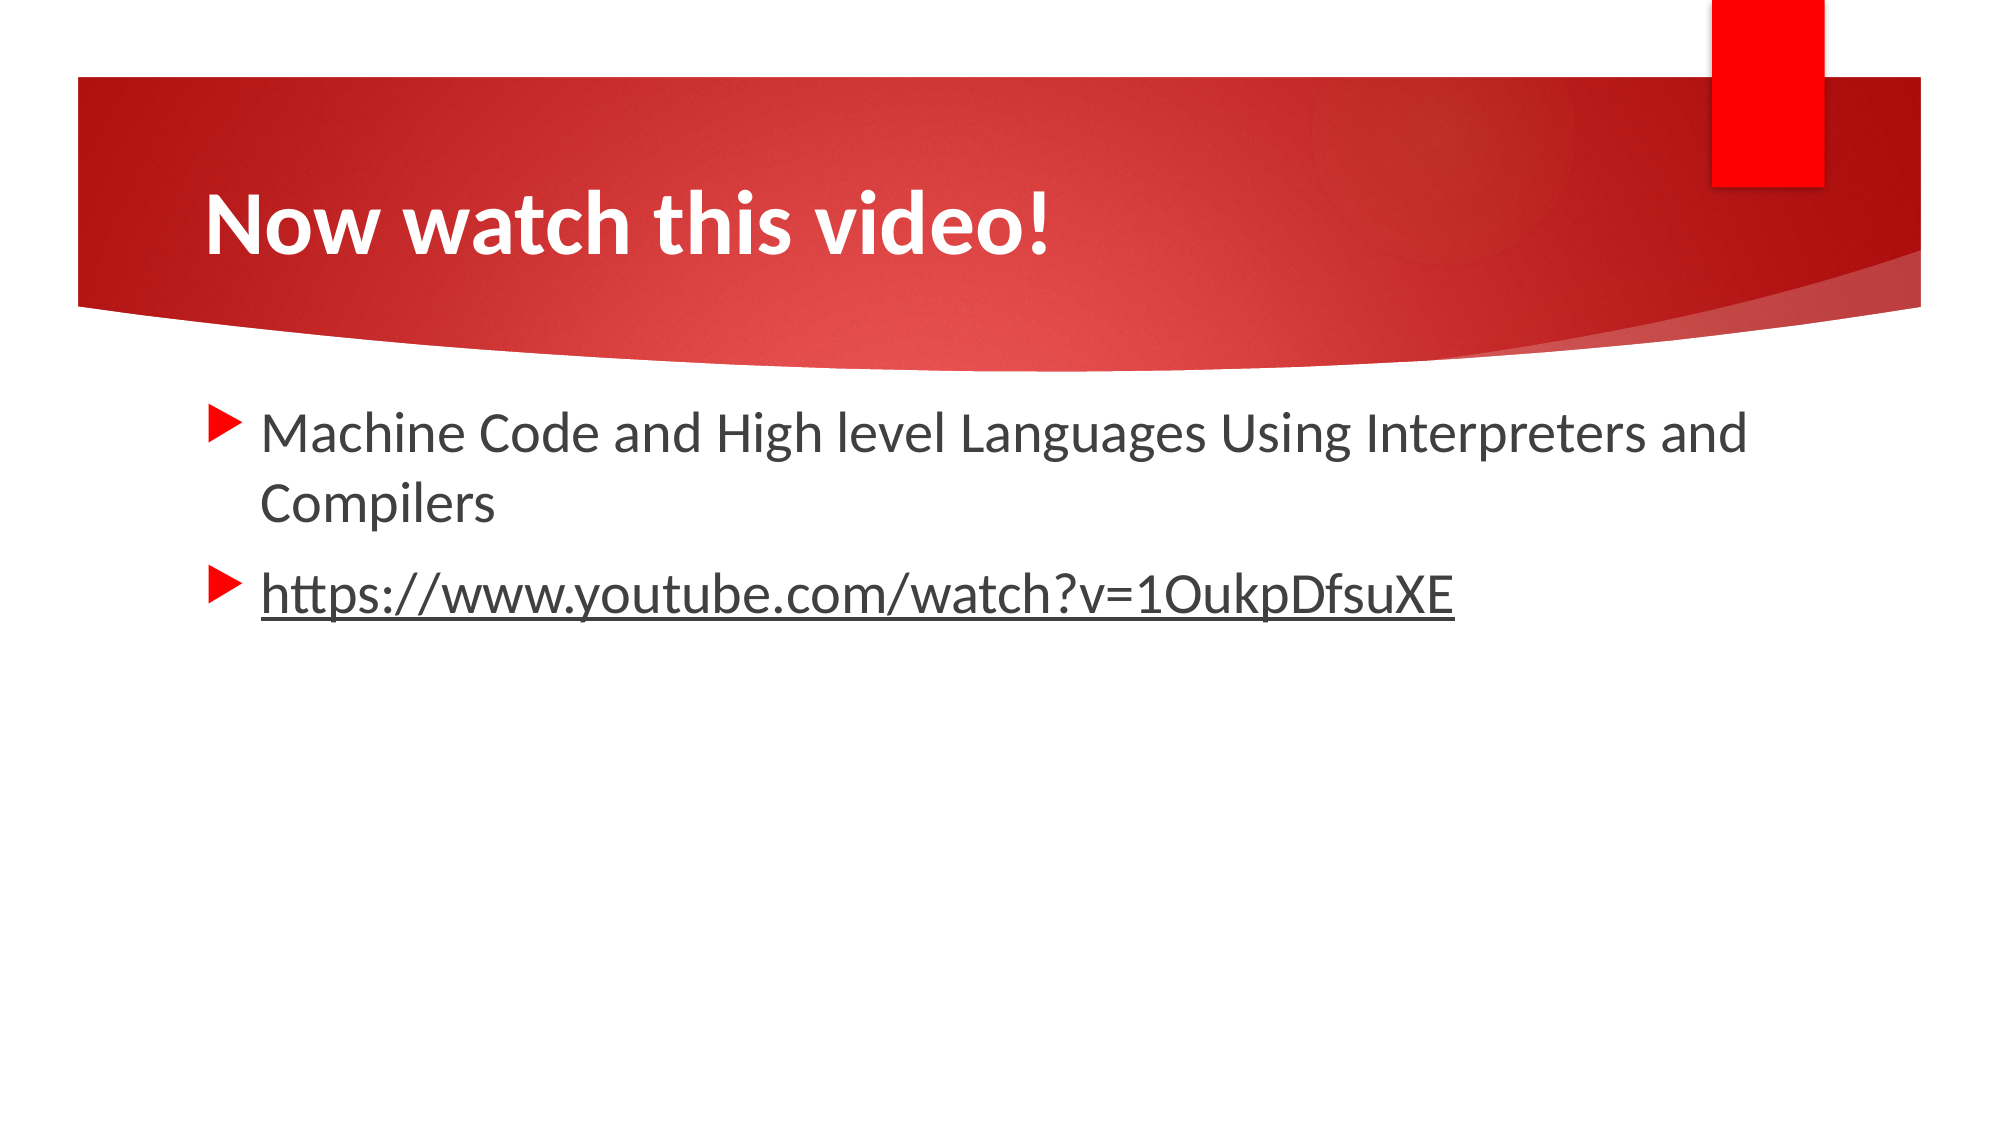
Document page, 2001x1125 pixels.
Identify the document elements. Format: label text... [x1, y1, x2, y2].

list Machine Code and High level Languages Using Interpreters and Compilers https://www.youtube.com/watch?v=1OukpDfsuXE [189, 386, 1836, 988]
title Now watch this video! [189, 159, 1627, 276]
